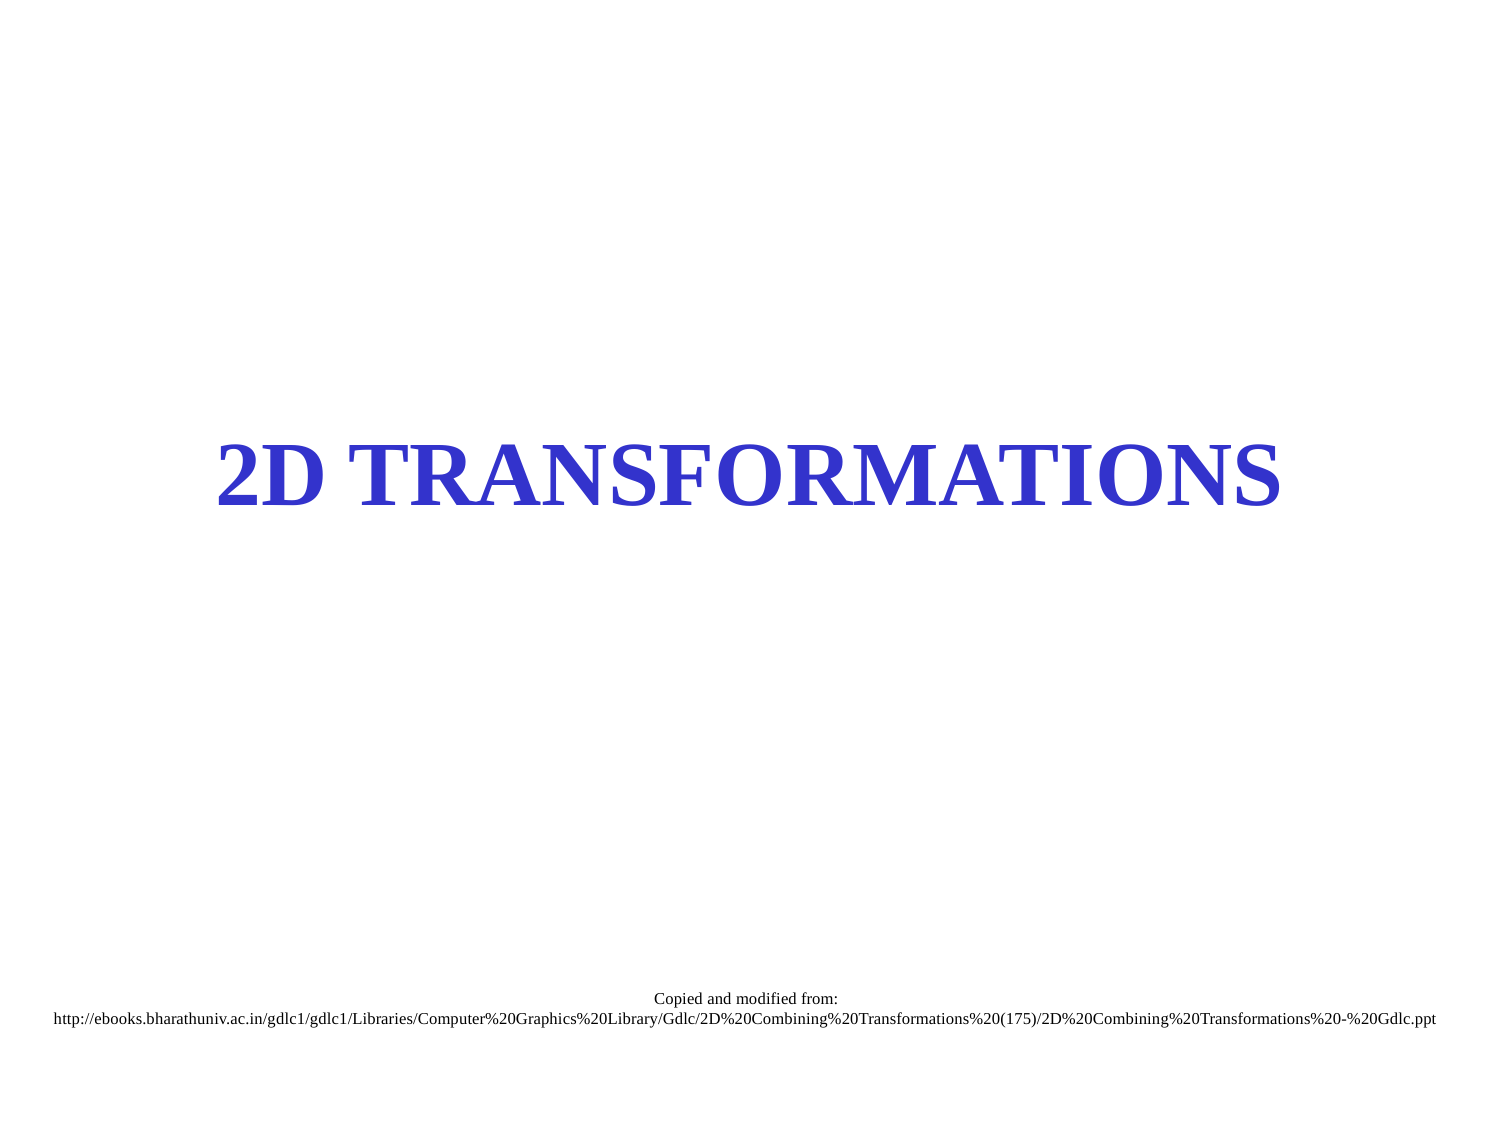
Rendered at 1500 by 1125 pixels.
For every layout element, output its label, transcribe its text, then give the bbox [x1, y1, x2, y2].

text_box Copied and modified from: http://ebooks.bharathuniv.ac.in/gdlc1/gdlc1/Libraries/Computer%20Graphics%20Library/Gdlc/2D%20Combining%20Transformations%20(175)/2D%20Combining%20Transformations%20-%20Gdlc.ppt [37, 980, 1455, 1035]
text_box 2D TRANSFORMATIONS [112, 374, 1388, 563]
